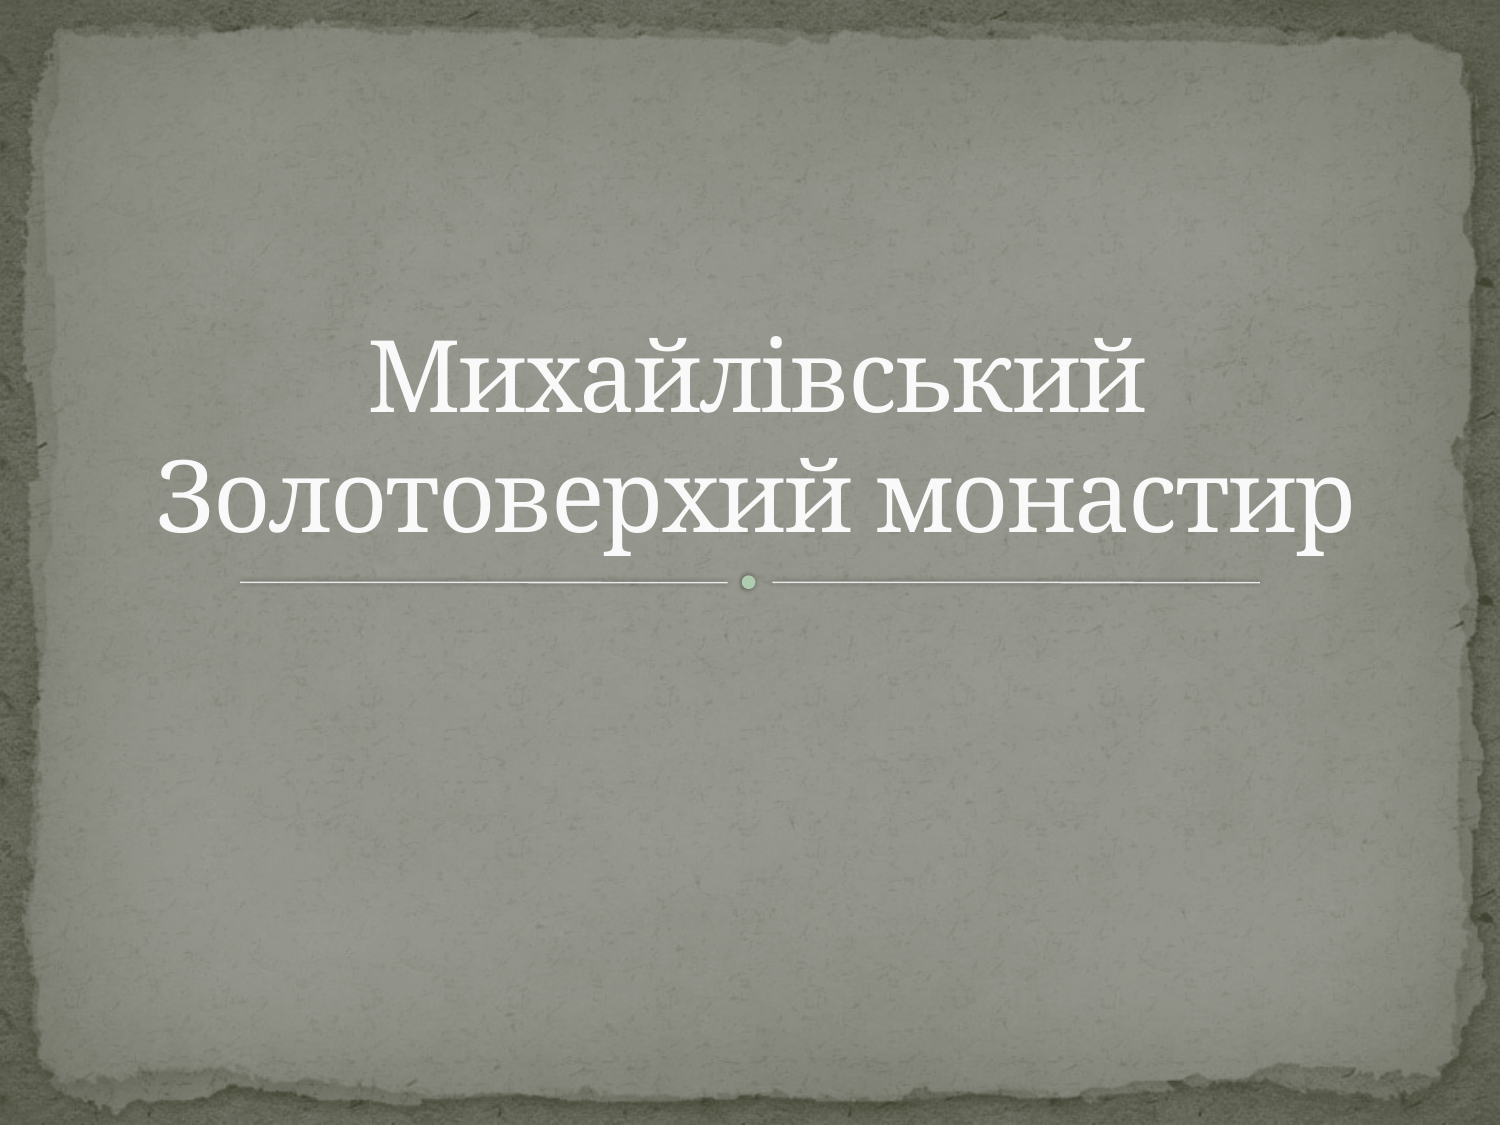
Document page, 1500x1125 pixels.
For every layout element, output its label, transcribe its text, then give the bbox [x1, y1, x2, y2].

title Михайлівський Золотоверхий монастир [74, 235, 1438, 561]
